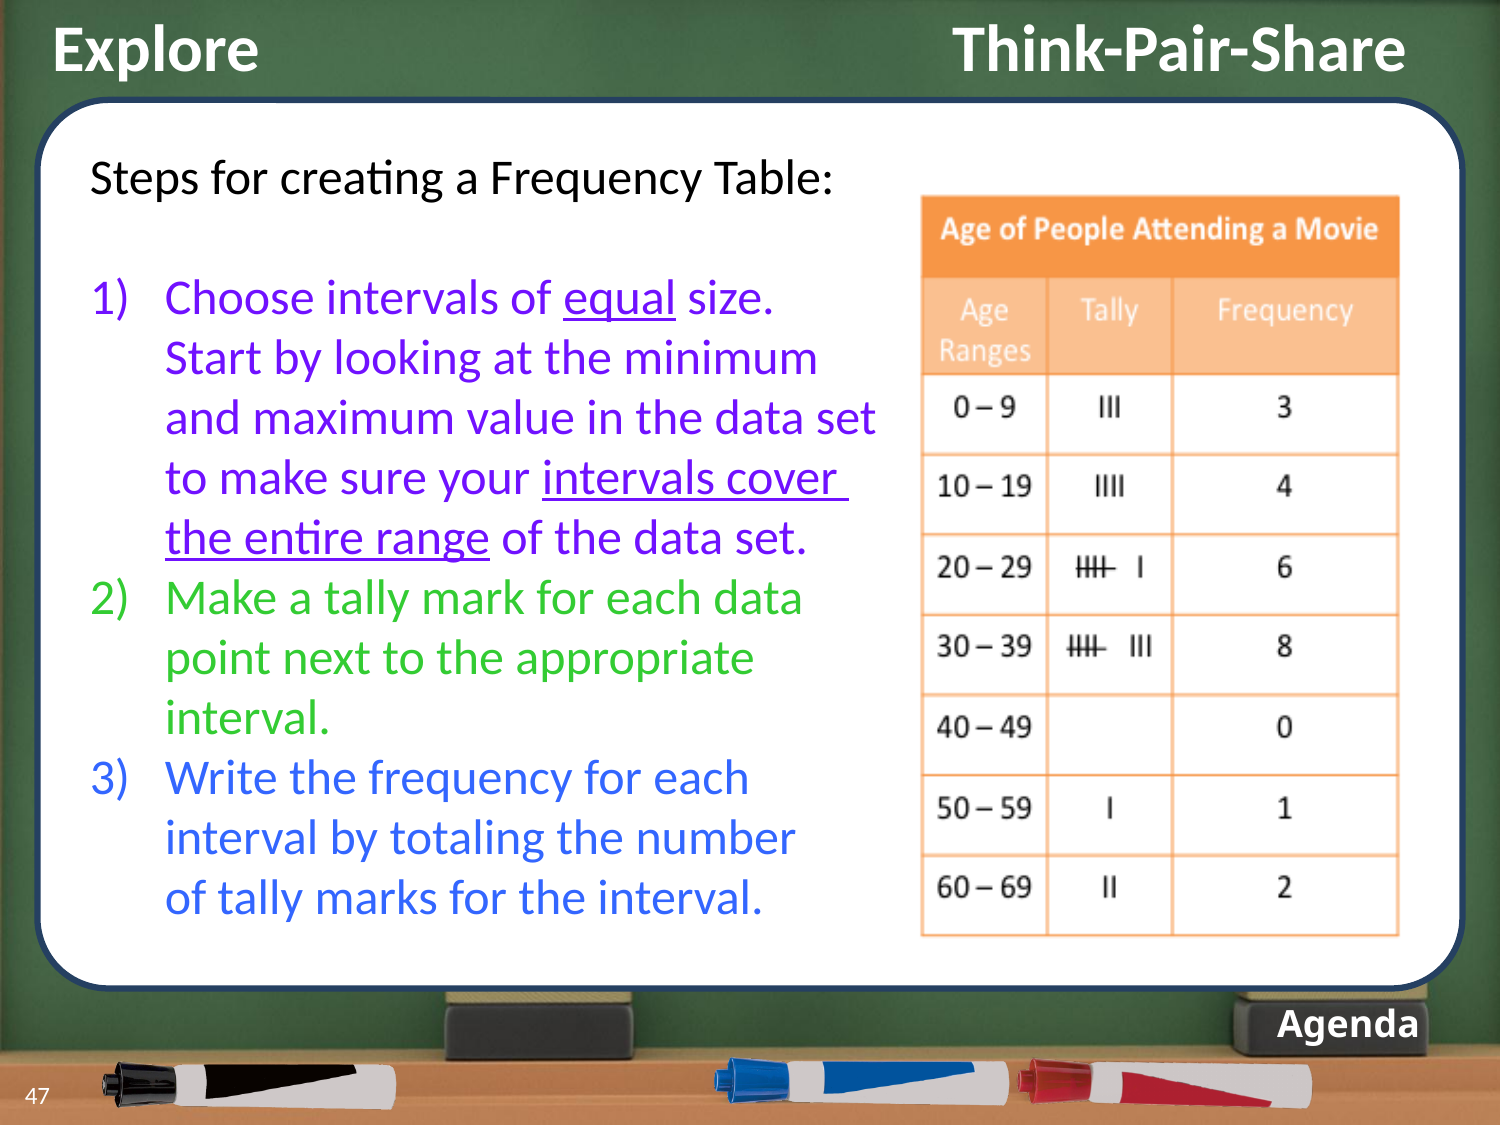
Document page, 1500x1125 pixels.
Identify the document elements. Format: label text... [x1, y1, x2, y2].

text_box [37, 99, 1463, 981]
title Explore Think-Pair-Share [37, 32, 1475, 138]
text_box Steps for creating a Frequency Table: Choose intervals of equal size. Start by looking at the minimum and maximum value in the data set to make sure your intervals cover the entire range of the data set. Make a tally mark for each data point next to the appropriate interval. Write the frequency for each interval by totaling the number of tally marks for the interval. [75, 137, 1430, 1053]
slide_number 47 [0, 1065, 75, 1125]
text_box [99, 1051, 1315, 1116]
picture [0, 0, 1500, 1125]
picture [899, 173, 1422, 961]
text_box Agenda [1316, 1053, 1430, 1058]
